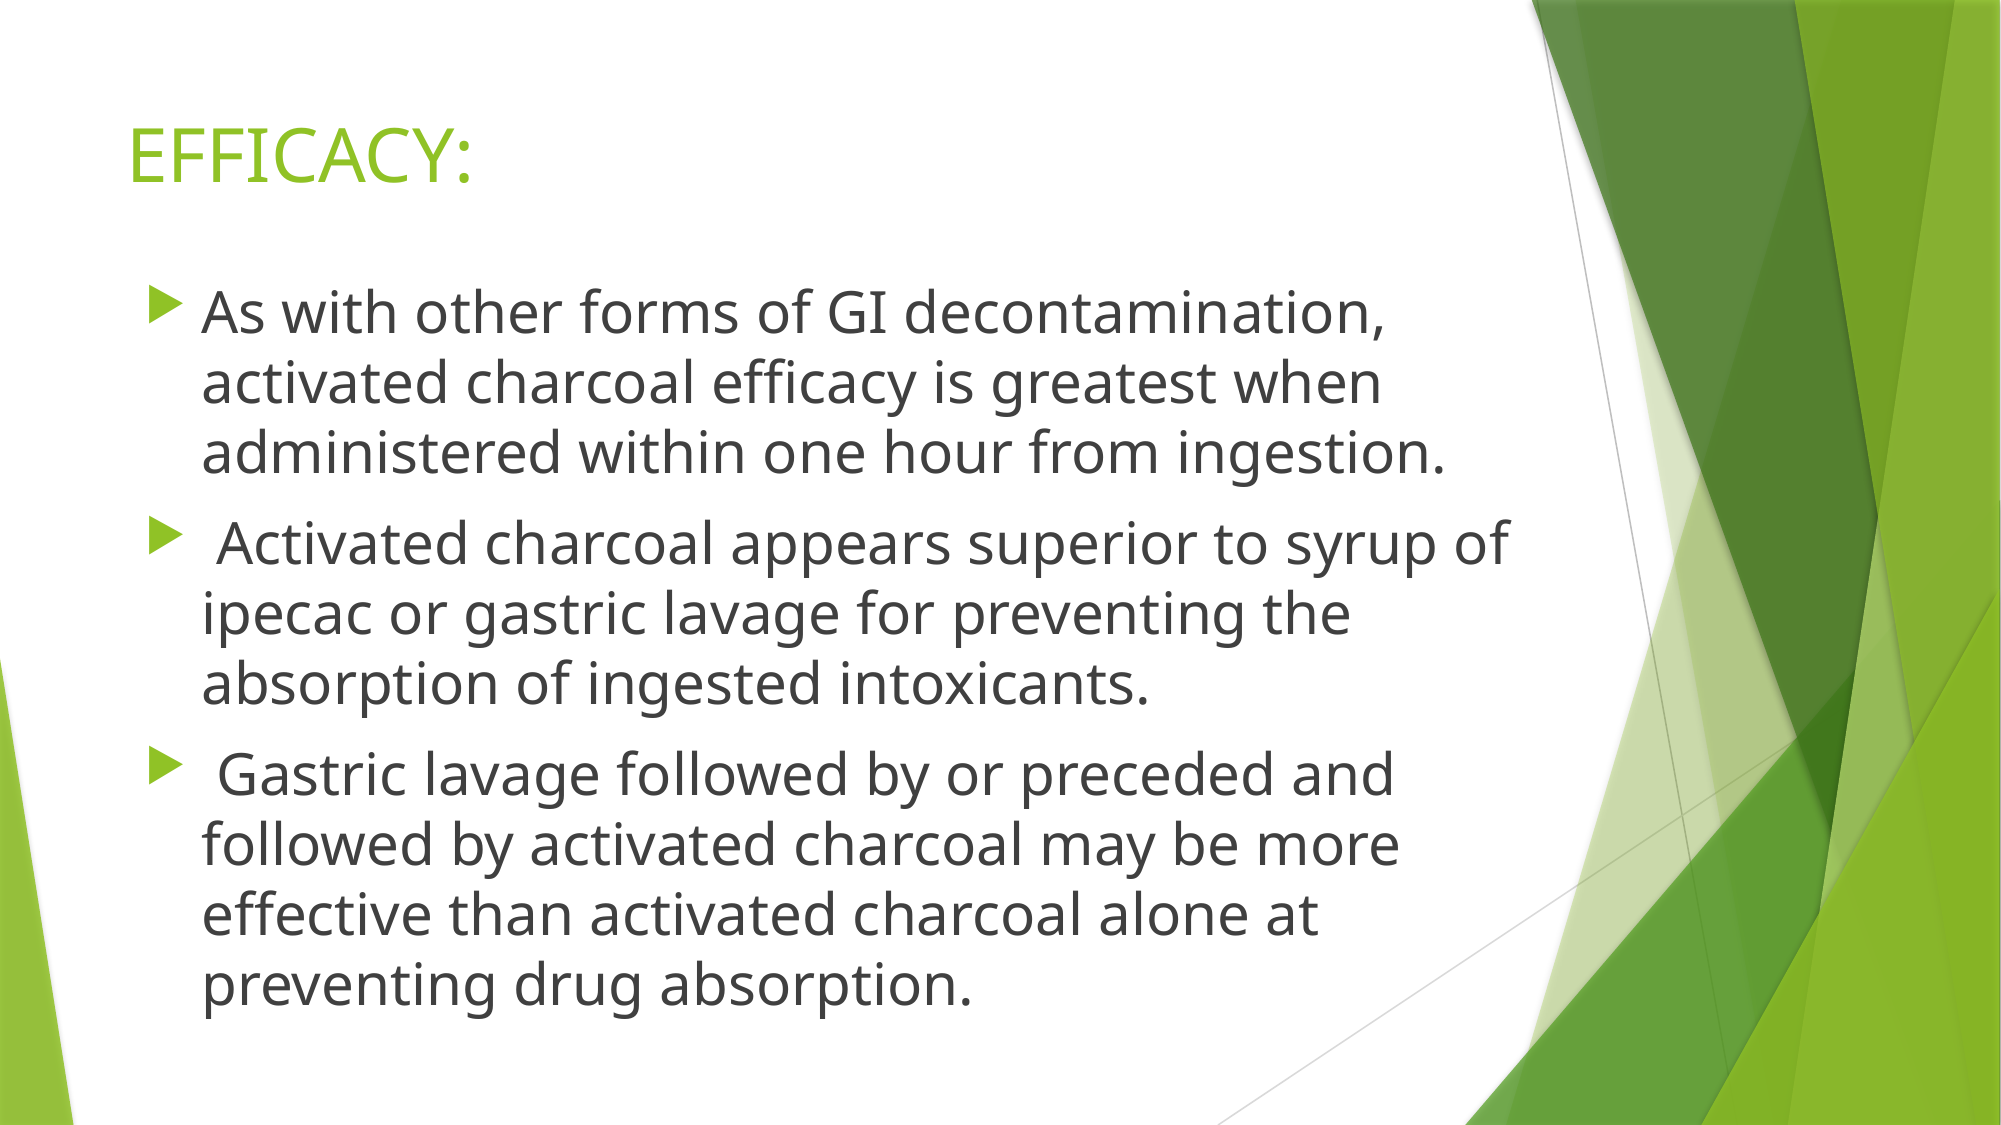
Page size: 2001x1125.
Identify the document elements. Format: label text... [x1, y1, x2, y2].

list As with other forms of GI decontamination, activated charcoal efficacy is greatest when administered within one hour from ingestion. Activated charcoal appears superior to syrup of ipecac or gastric lavage for preventing the absorption of ingested intoxicants. Gastric lavage followed by or preceded and followed by activated charcoal may be more effective than activated charcoal alone at preventing drug absorption. [130, 267, 1541, 1088]
title EFFICACY: [111, 99, 1522, 317]
